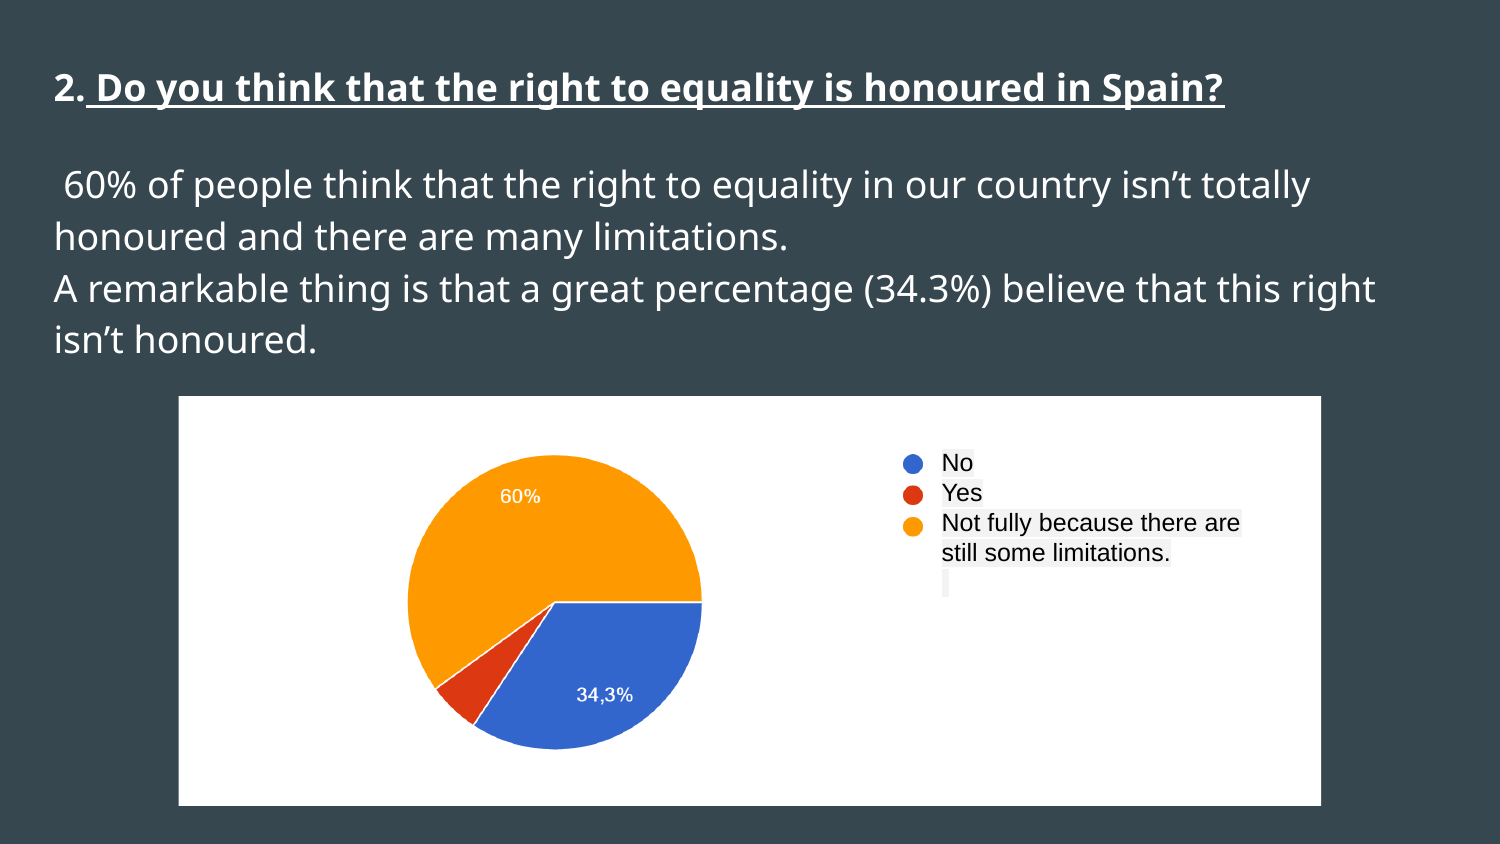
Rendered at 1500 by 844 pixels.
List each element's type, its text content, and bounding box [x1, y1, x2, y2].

picture [178, 396, 1322, 807]
list 2. Do you think that the right to equality is honoured in Spain? 60% of people think that the right to equality in our country isn’t totally honoured and there are many limitations. A remarkable thing is that a great percentage (34.3%) believe that this right isn’t honoured. [38, 49, 1456, 389]
